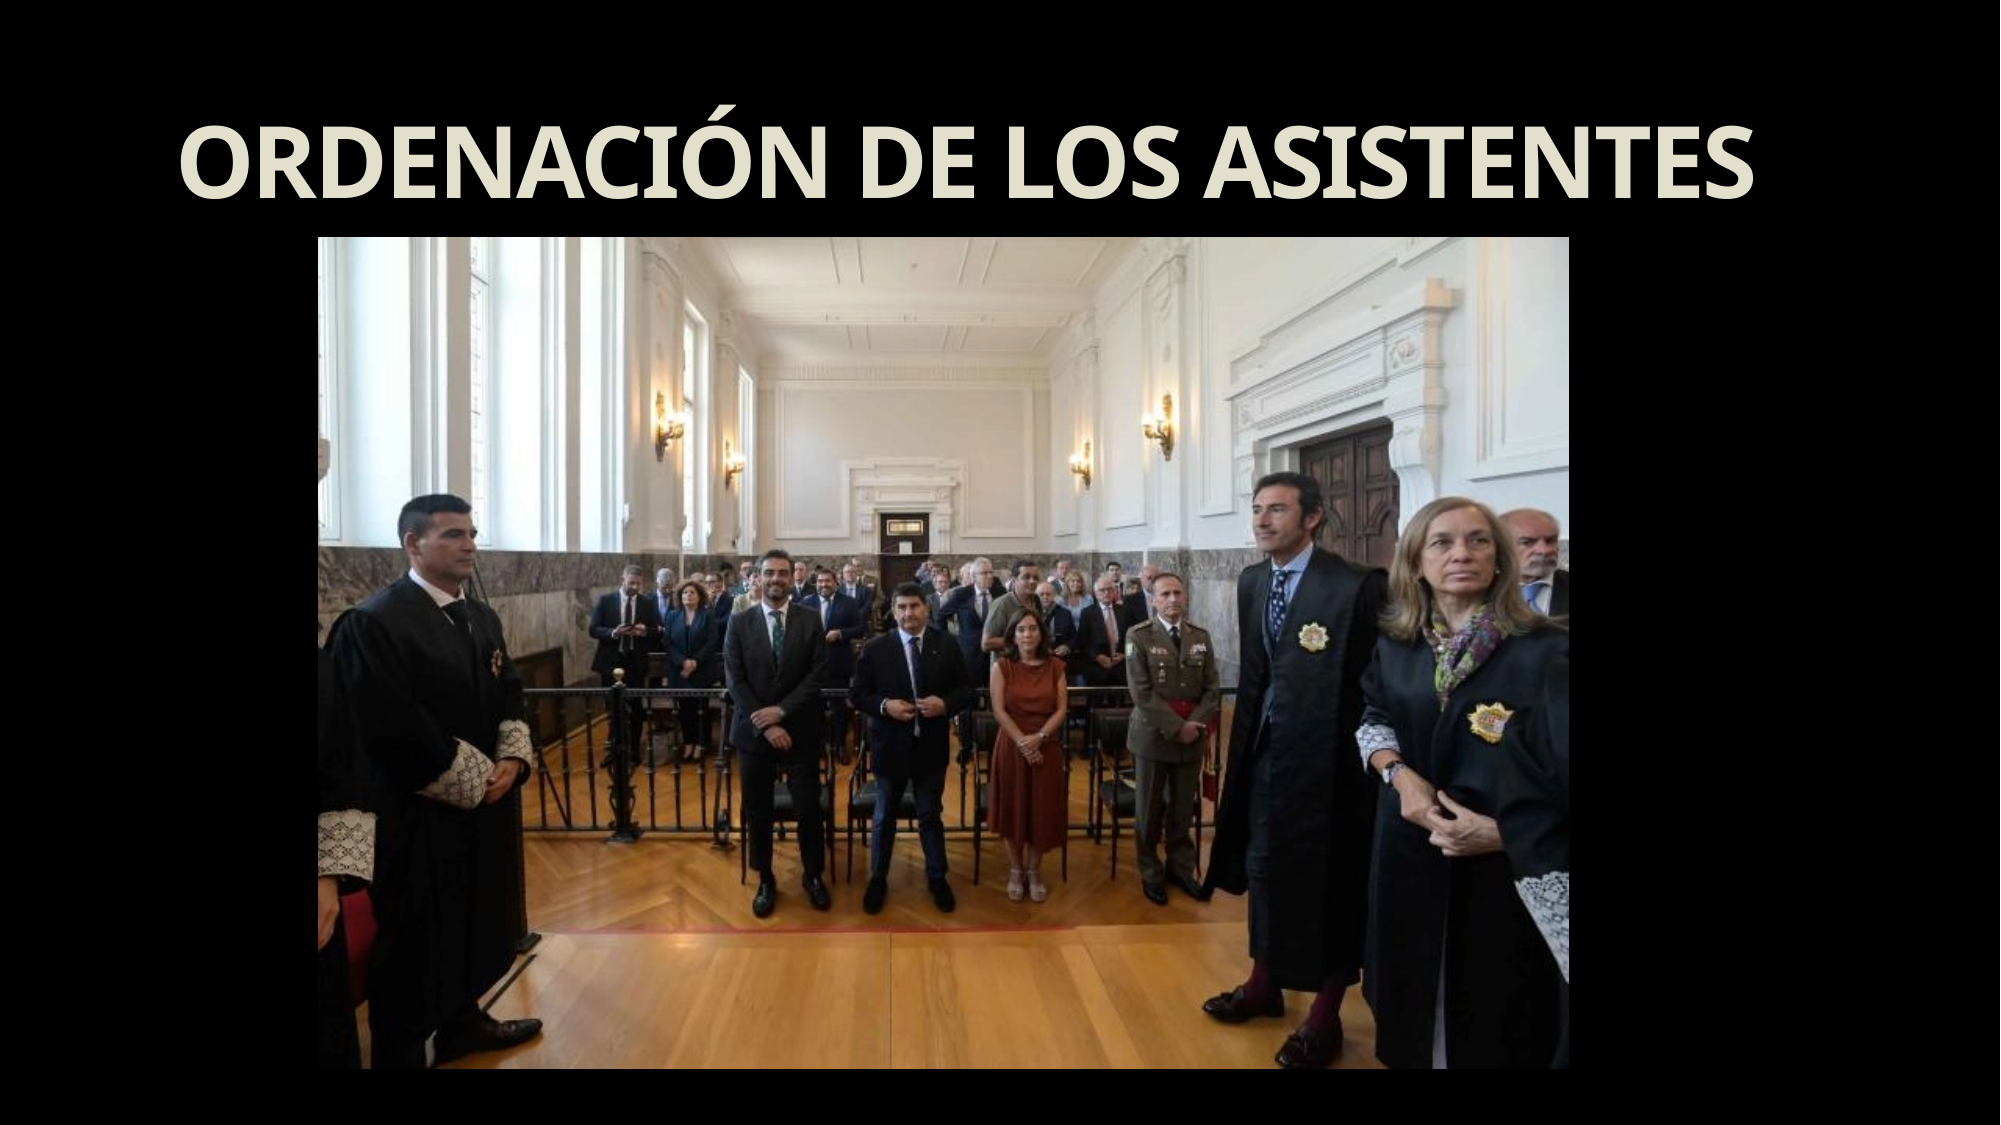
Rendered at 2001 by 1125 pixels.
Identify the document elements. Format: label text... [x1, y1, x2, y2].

title ORDENACIÓN DE LOS ASISTENTES [160, 80, 1821, 238]
picture [318, 237, 1569, 1070]
